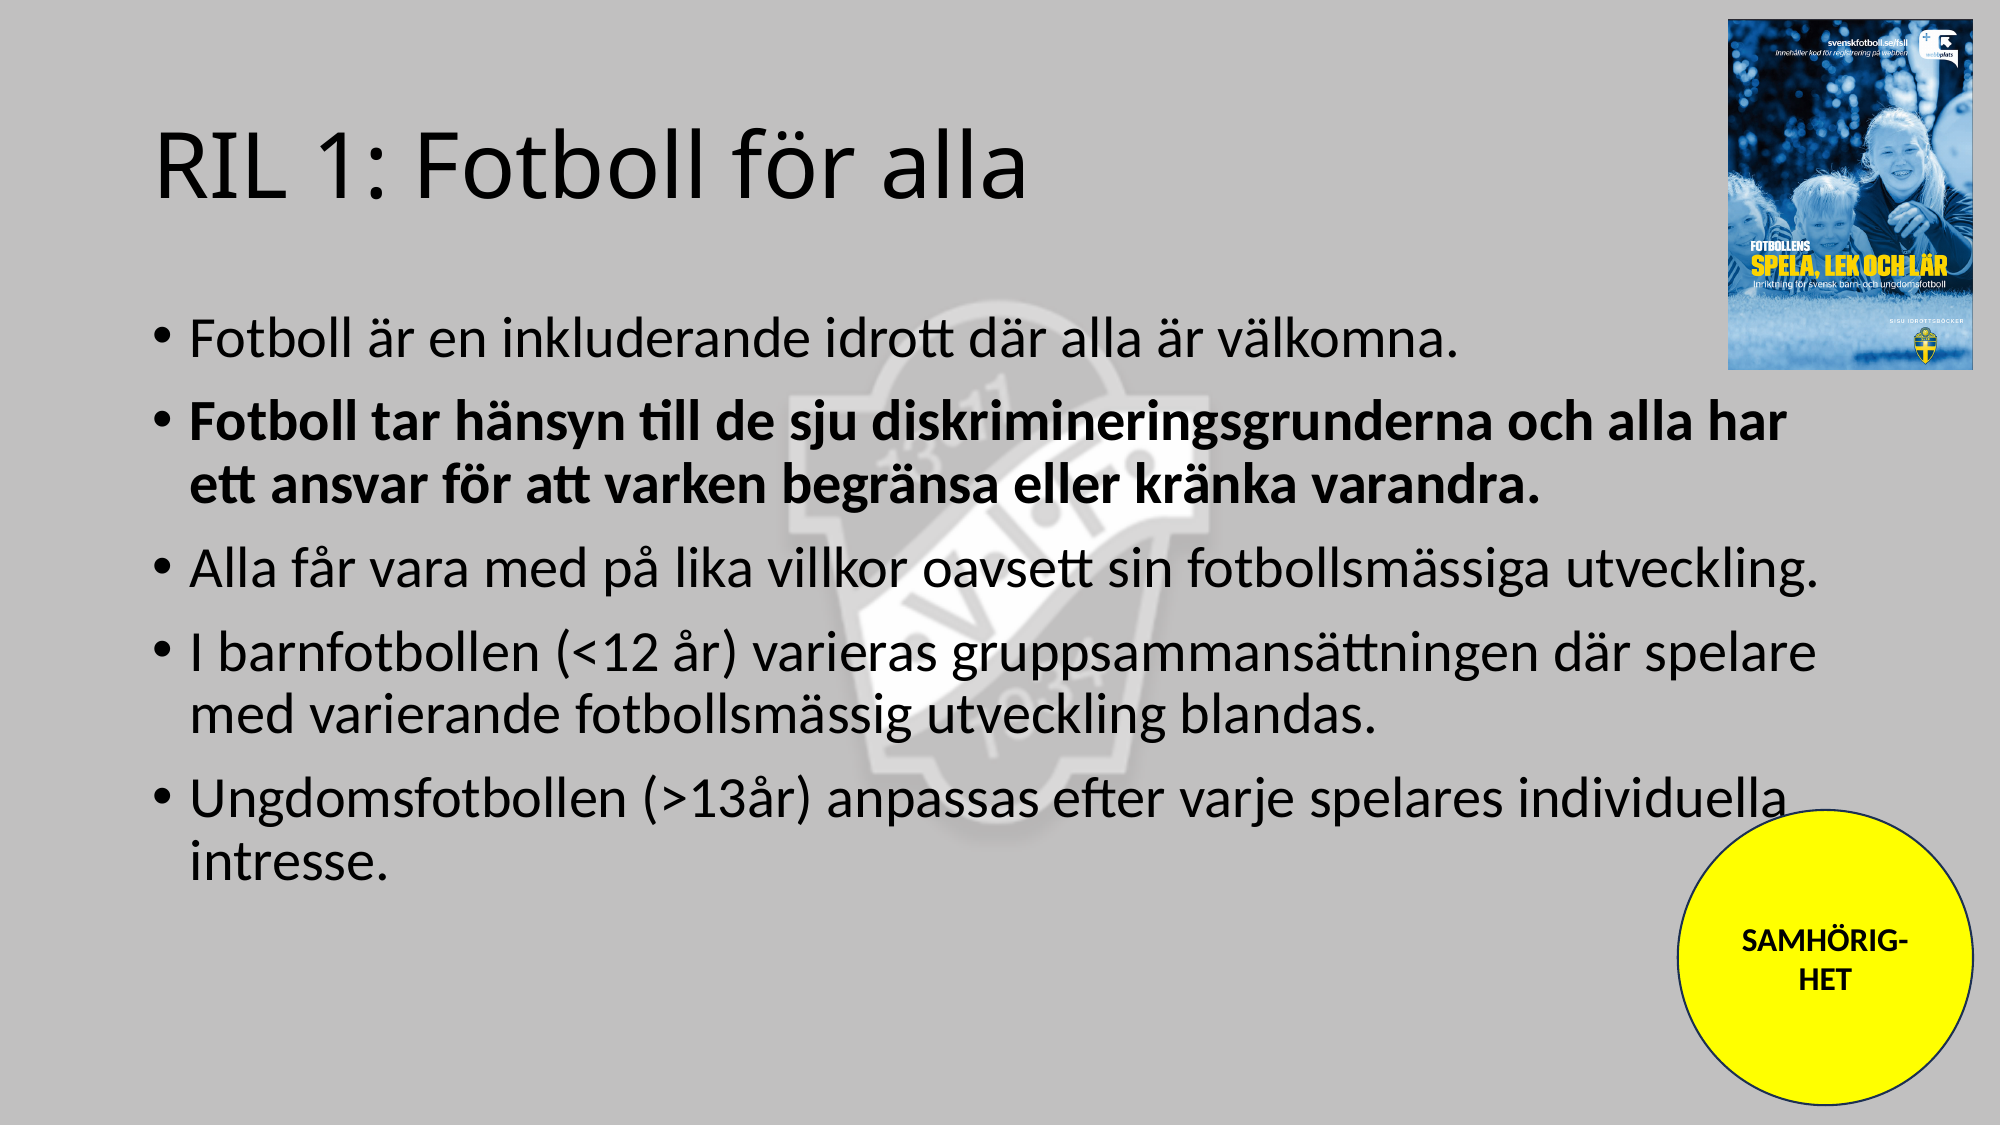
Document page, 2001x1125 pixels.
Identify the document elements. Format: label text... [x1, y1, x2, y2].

picture [0, 0, 2000, 1125]
list Fotboll är en inkluderande idrott där alla är välkomna. Fotboll tar hänsyn till de sju diskrimineringsgrunderna och alla har ett ansvar för att varken begränsa eller kränka varandra. Alla får vara med på lika villkor oavsett sin fotbollsmässiga utveckling. I barnfotbollen (<12 år) varieras gruppsammansättningen där spelare med varierande fotbollsmässig utveckling blandas. Ungdomsfotbollen (>13år) anpassas efter varje spelares individuella intresse. [137, 299, 1863, 1014]
title RIL 1: Fotboll för alla [137, 59, 1722, 278]
text_box SAMHÖRIG-HET [1677, 809, 1974, 1106]
